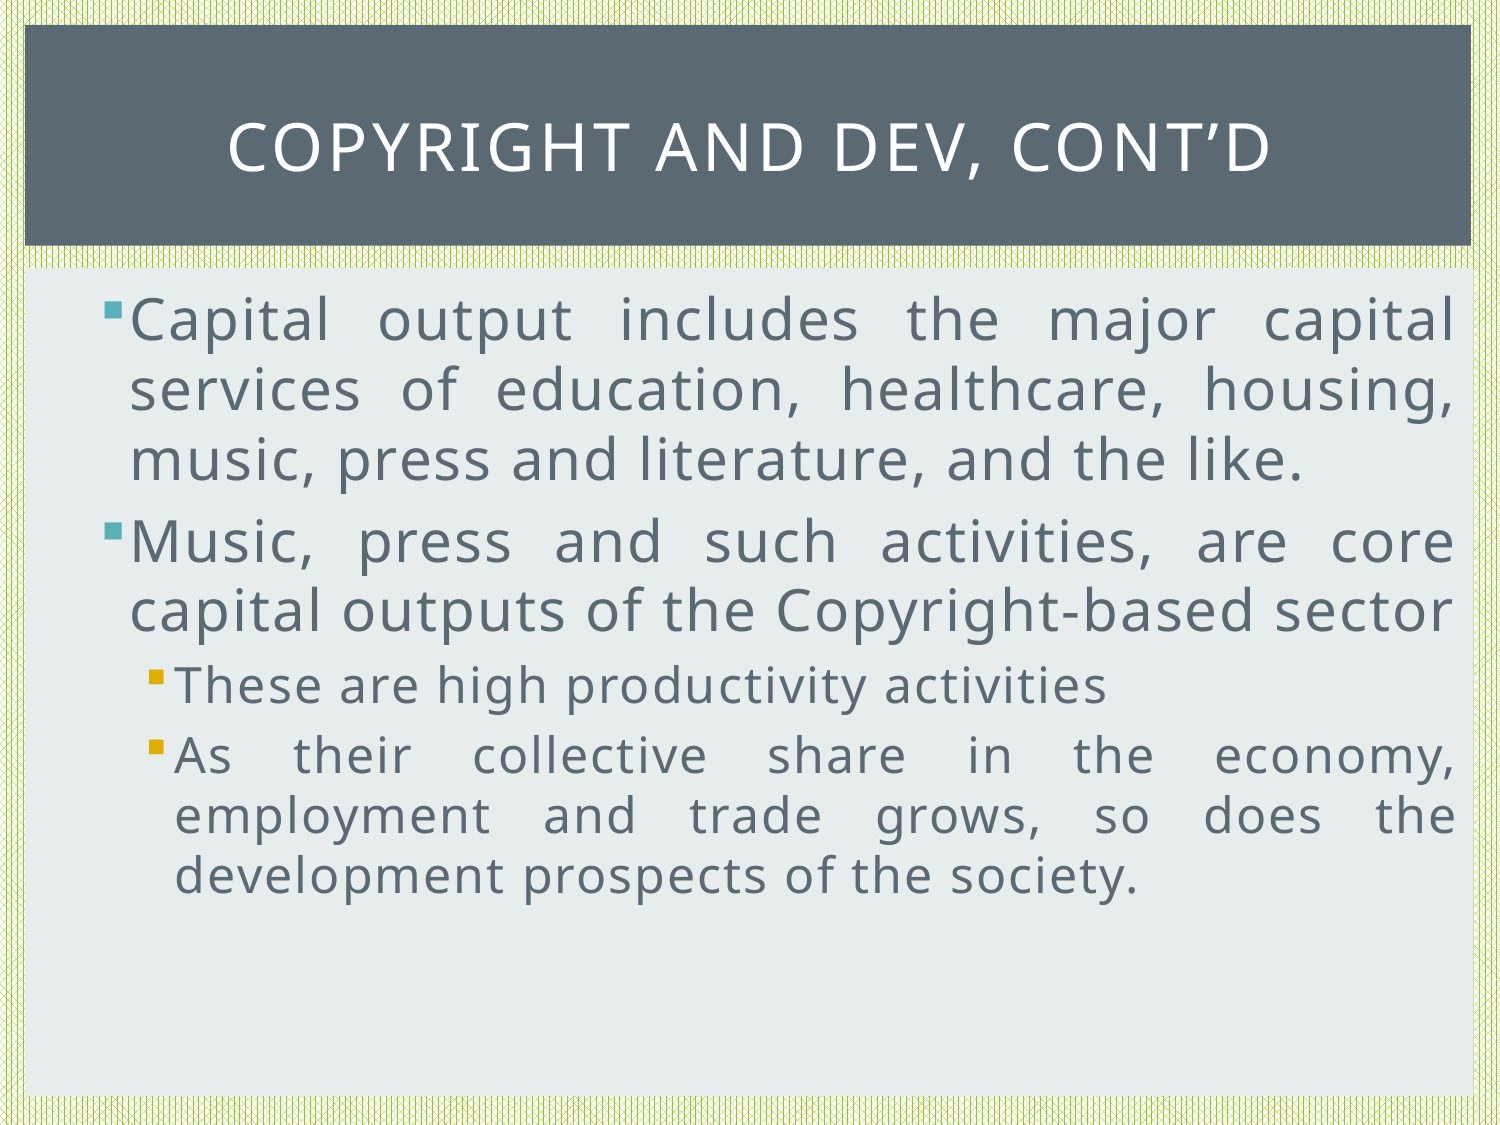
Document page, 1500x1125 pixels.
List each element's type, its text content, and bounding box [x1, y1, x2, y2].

title Copyright and Dev, Cont’d [62, 58, 1438, 232]
list Capital output includes the major capital services of education, healthcare, housing, music, press and literature, and the like. Music, press and such activities, are core capital outputs of the Copyright-based sector These are high productivity activities As their collective share in the economy, employment and trade grows, so does the development prospects of the society. [24, 275, 1475, 1088]
